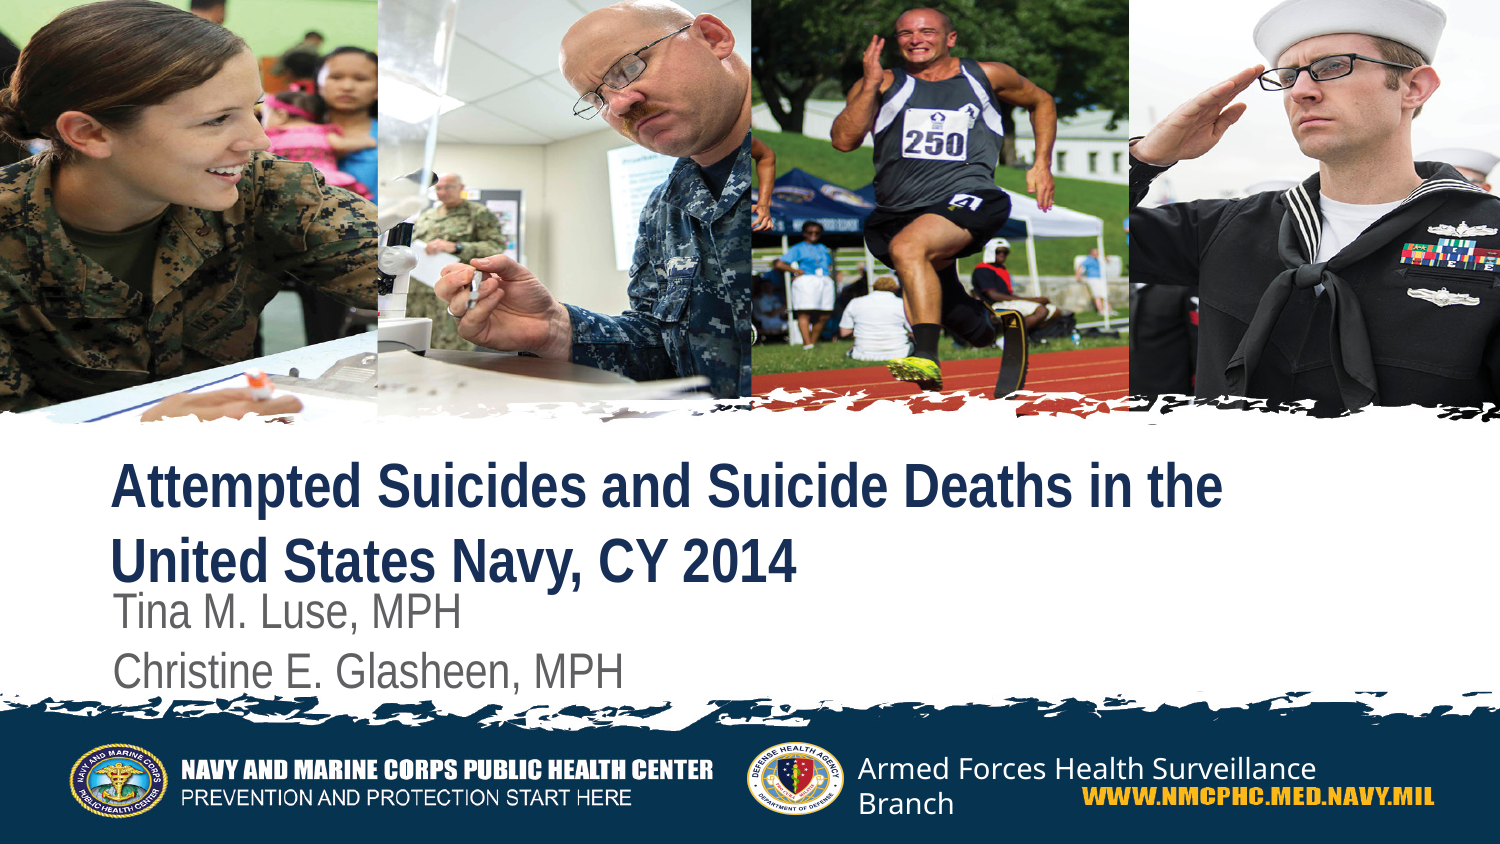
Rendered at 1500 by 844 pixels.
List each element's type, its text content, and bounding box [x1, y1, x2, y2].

title Attempted Suicides and Suicide Deaths in the United States Navy, CY 2014 [110, 444, 1386, 579]
subtitle Tina M. Luse, MPH Christine E. Glasheen, MPH [112, 578, 1388, 670]
text_box Armed Forces Health Surveillance Branch [843, 742, 1398, 828]
picture [0, 0, 1500, 844]
